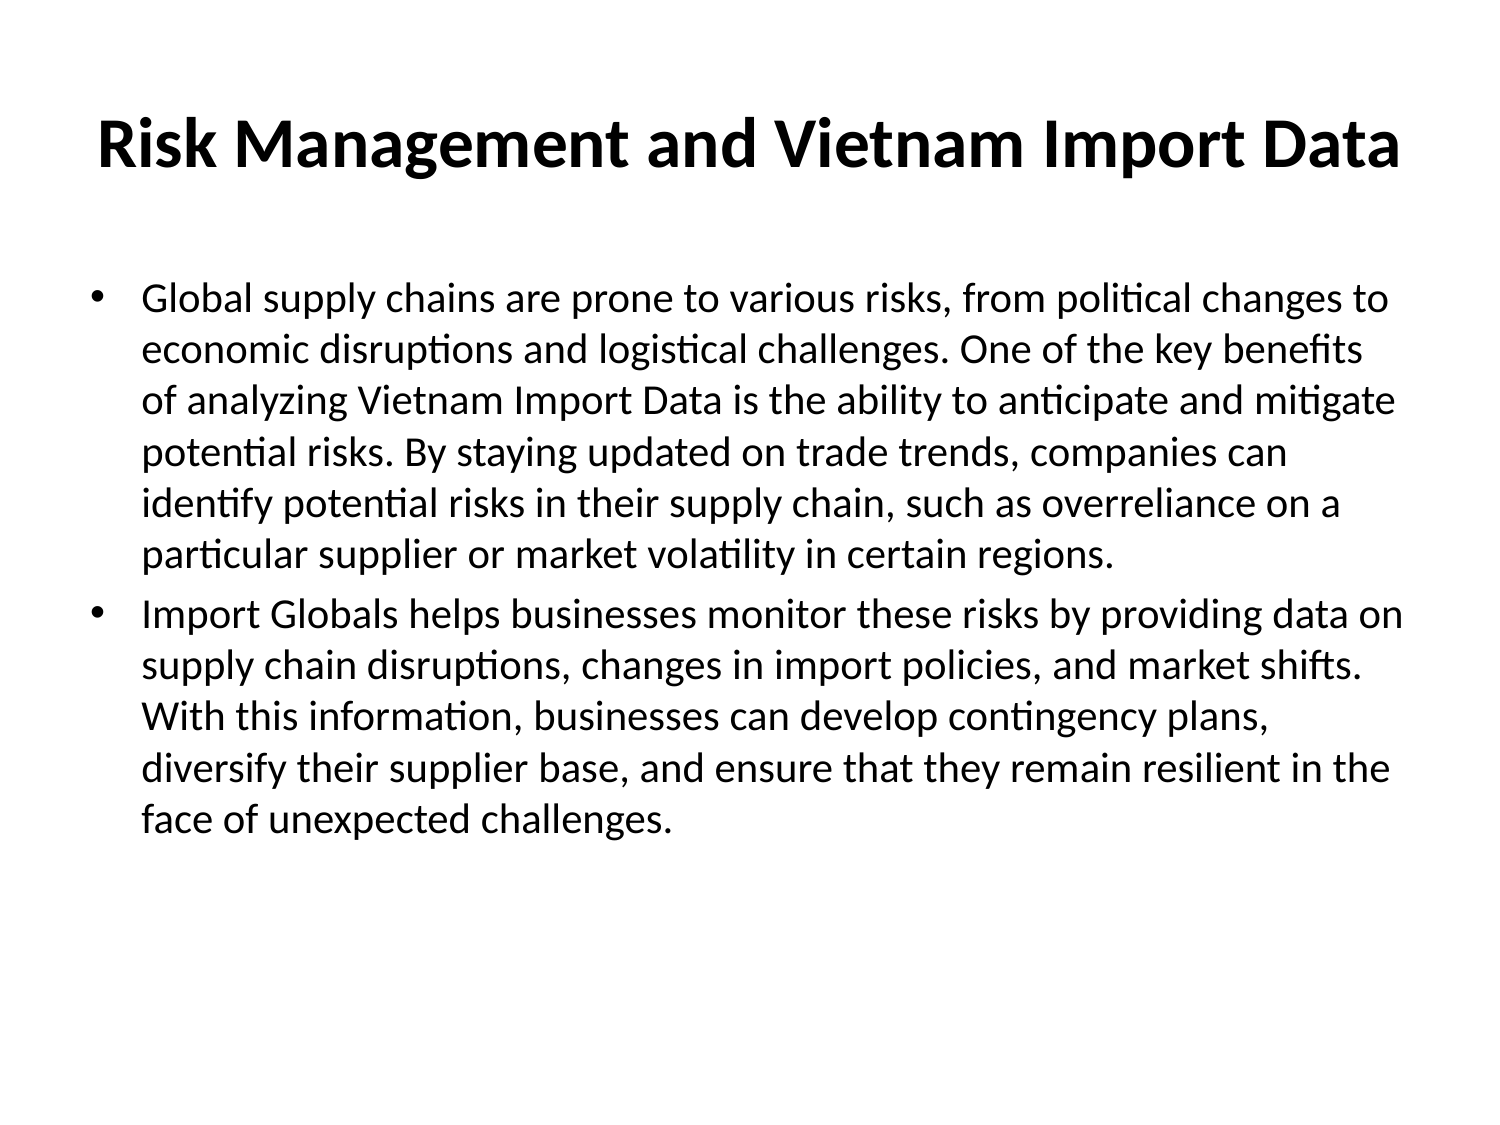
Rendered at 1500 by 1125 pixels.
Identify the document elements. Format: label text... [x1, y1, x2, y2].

title Risk Management and Vietnam Import Data [75, 45, 1425, 233]
list Global supply chains are prone to various risks, from political changes to economic disruptions and logistical challenges. One of the key benefits of analyzing Vietnam Import Data is the ability to anticipate and mitigate potential risks. By staying updated on trade trends, companies can identify potential risks in their supply chain, such as overreliance on a particular supplier or market volatility in certain regions. Import Globals helps businesses monitor these risks by providing data on supply chain disruptions, changes in import policies, and market shifts. With this information, businesses can develop contingency plans, diversify their supplier base, and ensure that they remain resilient in the face of unexpected challenges. [75, 262, 1425, 1005]
